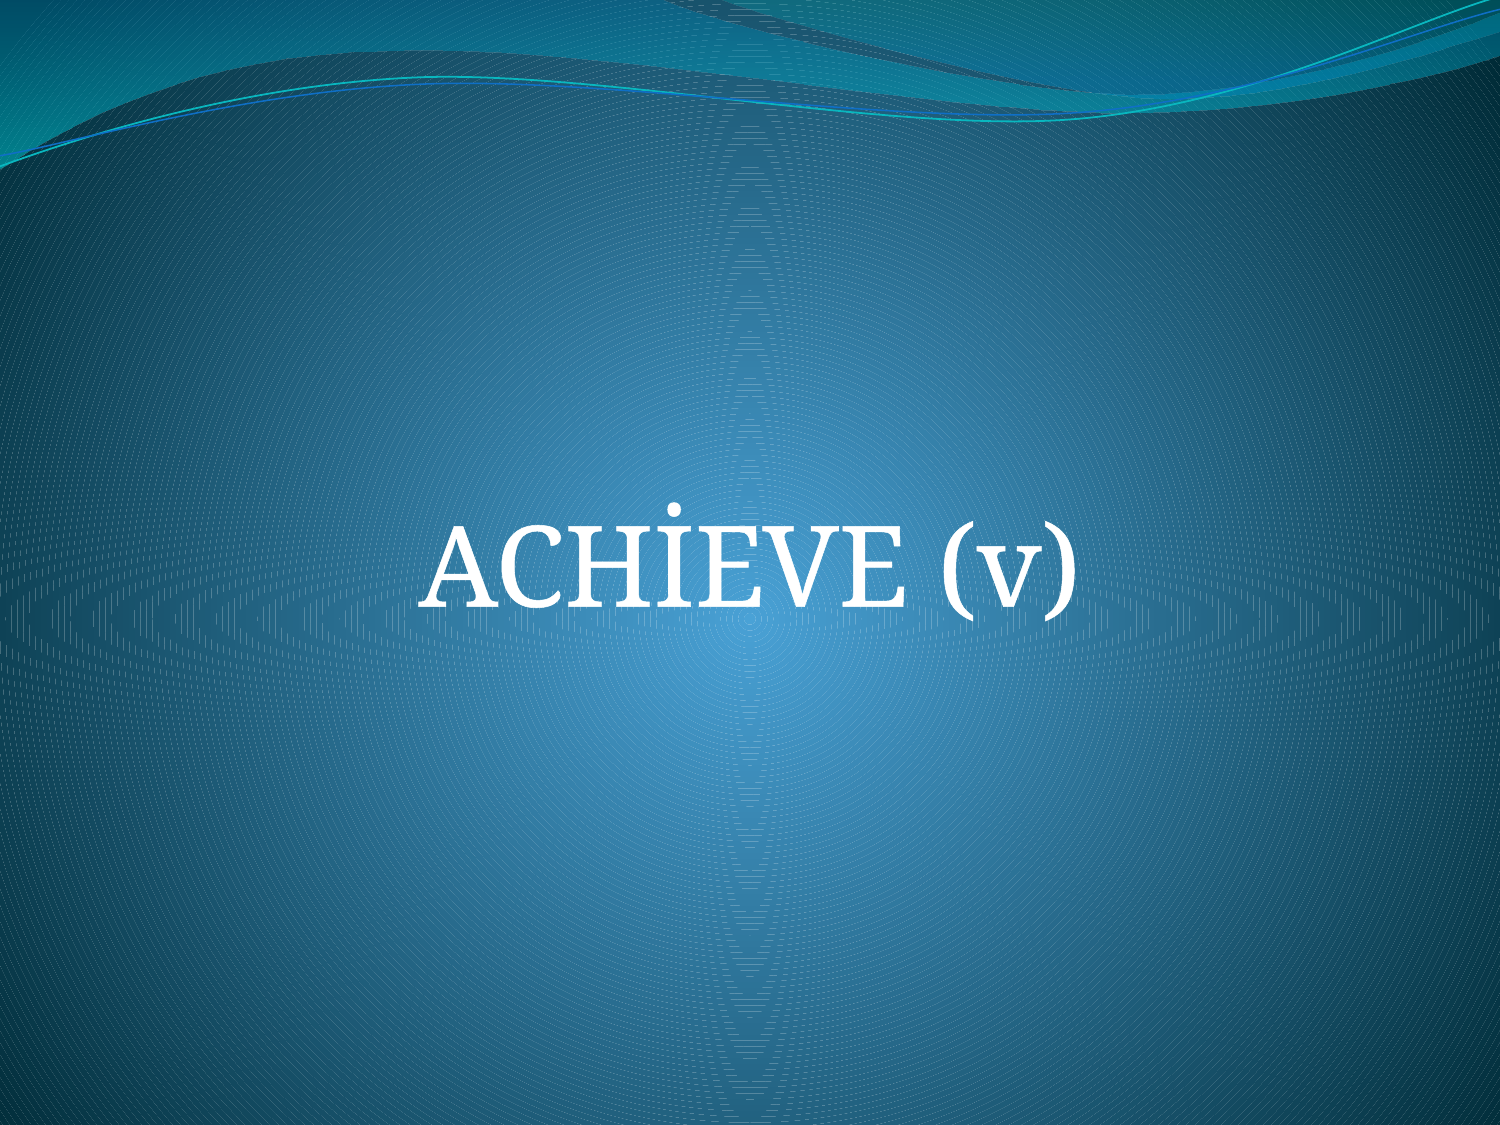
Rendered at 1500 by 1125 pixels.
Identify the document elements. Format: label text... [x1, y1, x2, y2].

text_box ACHİEVE (v) [403, 486, 1097, 637]
